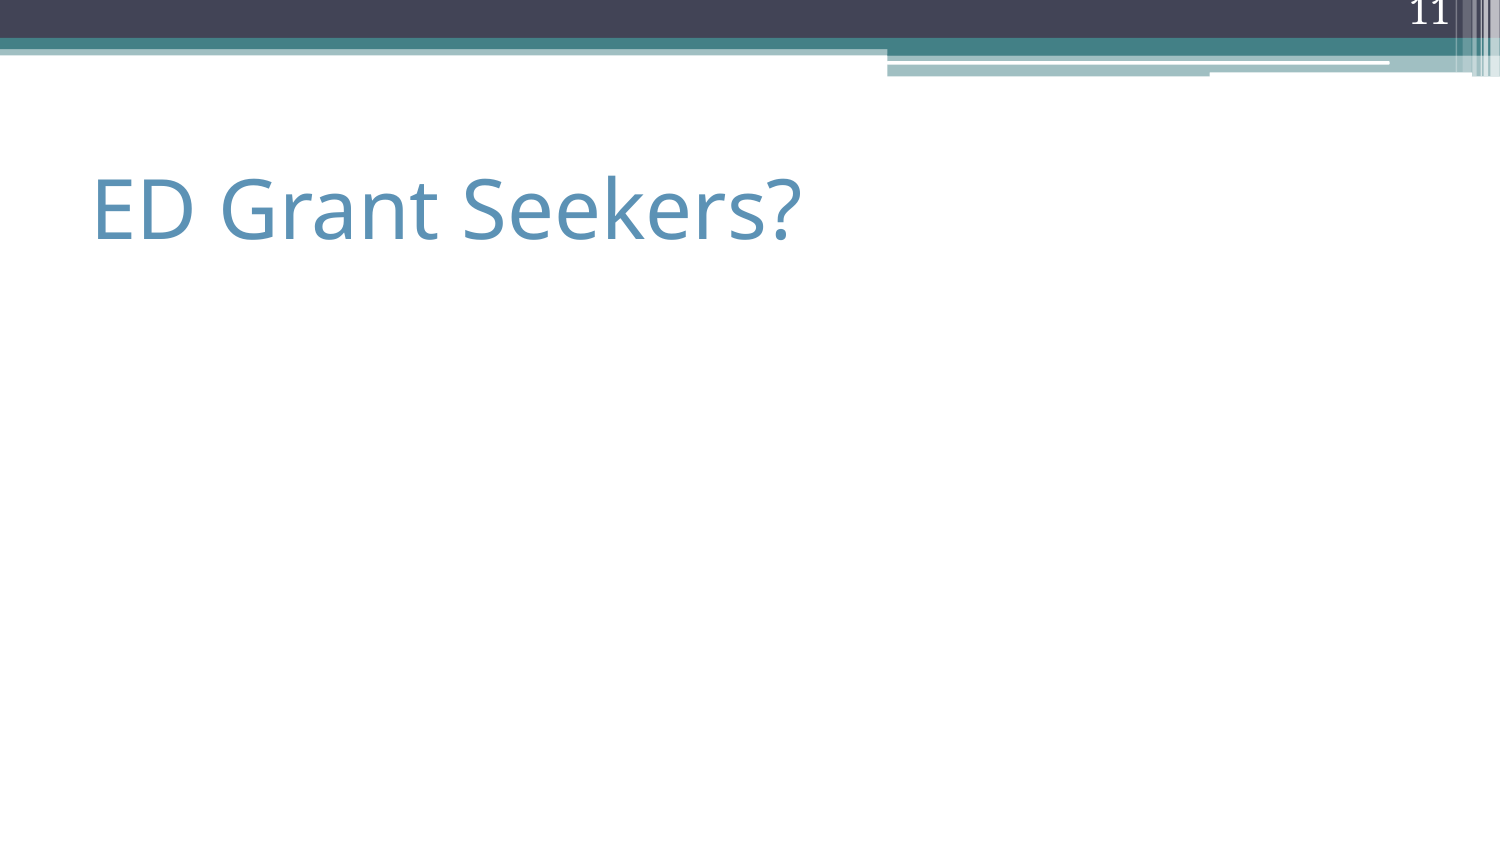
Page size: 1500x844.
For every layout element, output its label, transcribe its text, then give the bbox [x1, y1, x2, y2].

title ED Grant Seekers? [75, 140, 1425, 272]
slide_number 11 [1341, 0, 1466, 46]
